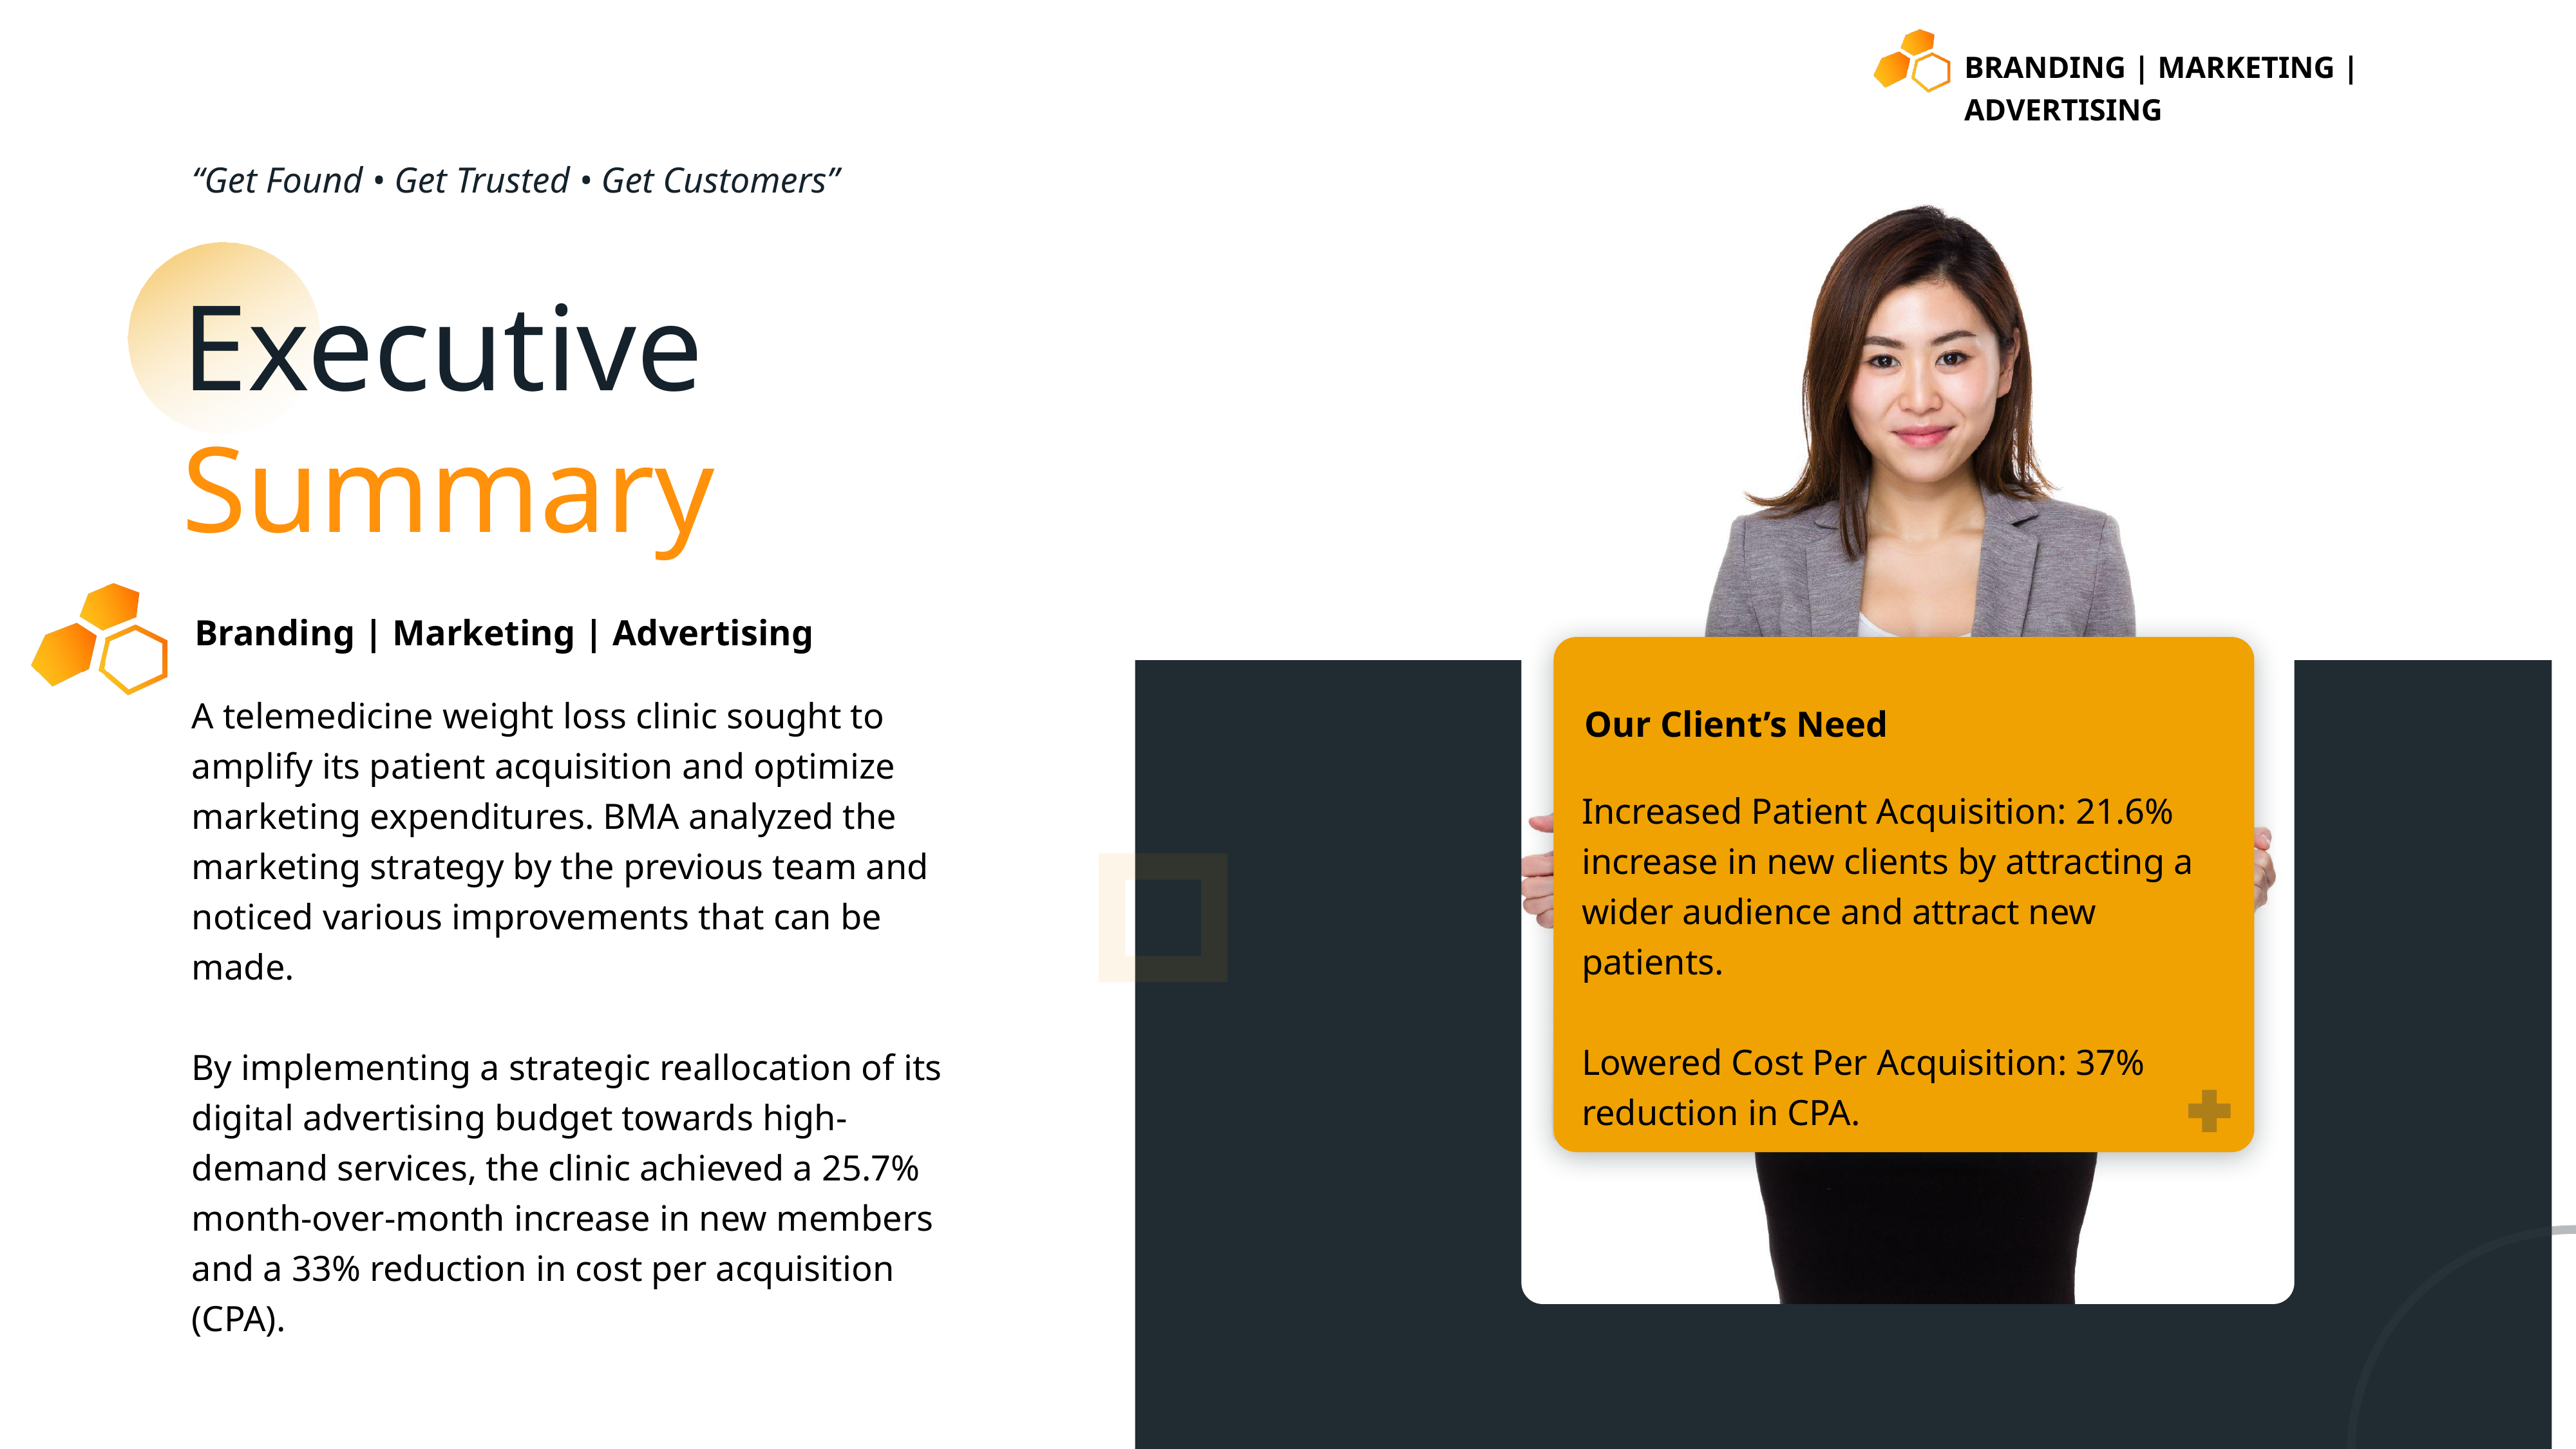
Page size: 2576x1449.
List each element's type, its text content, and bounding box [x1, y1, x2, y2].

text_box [178, 153, 1095, 303]
text_box [128, 255, 175, 419]
text_box BRANDING | MARKETING | ADVERTISING [1955, 37, 2554, 132]
picture [23, 569, 173, 705]
text_box [2347, 1225, 2576, 1449]
picture [1868, 21, 1953, 99]
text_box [182, 605, 987, 1240]
text_box Executive Summary [172, 267, 1112, 561]
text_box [1571, 697, 2239, 1082]
text_box [1099, 853, 1228, 983]
text_box [1135, 660, 2552, 1449]
picture [1521, 144, 2295, 1305]
